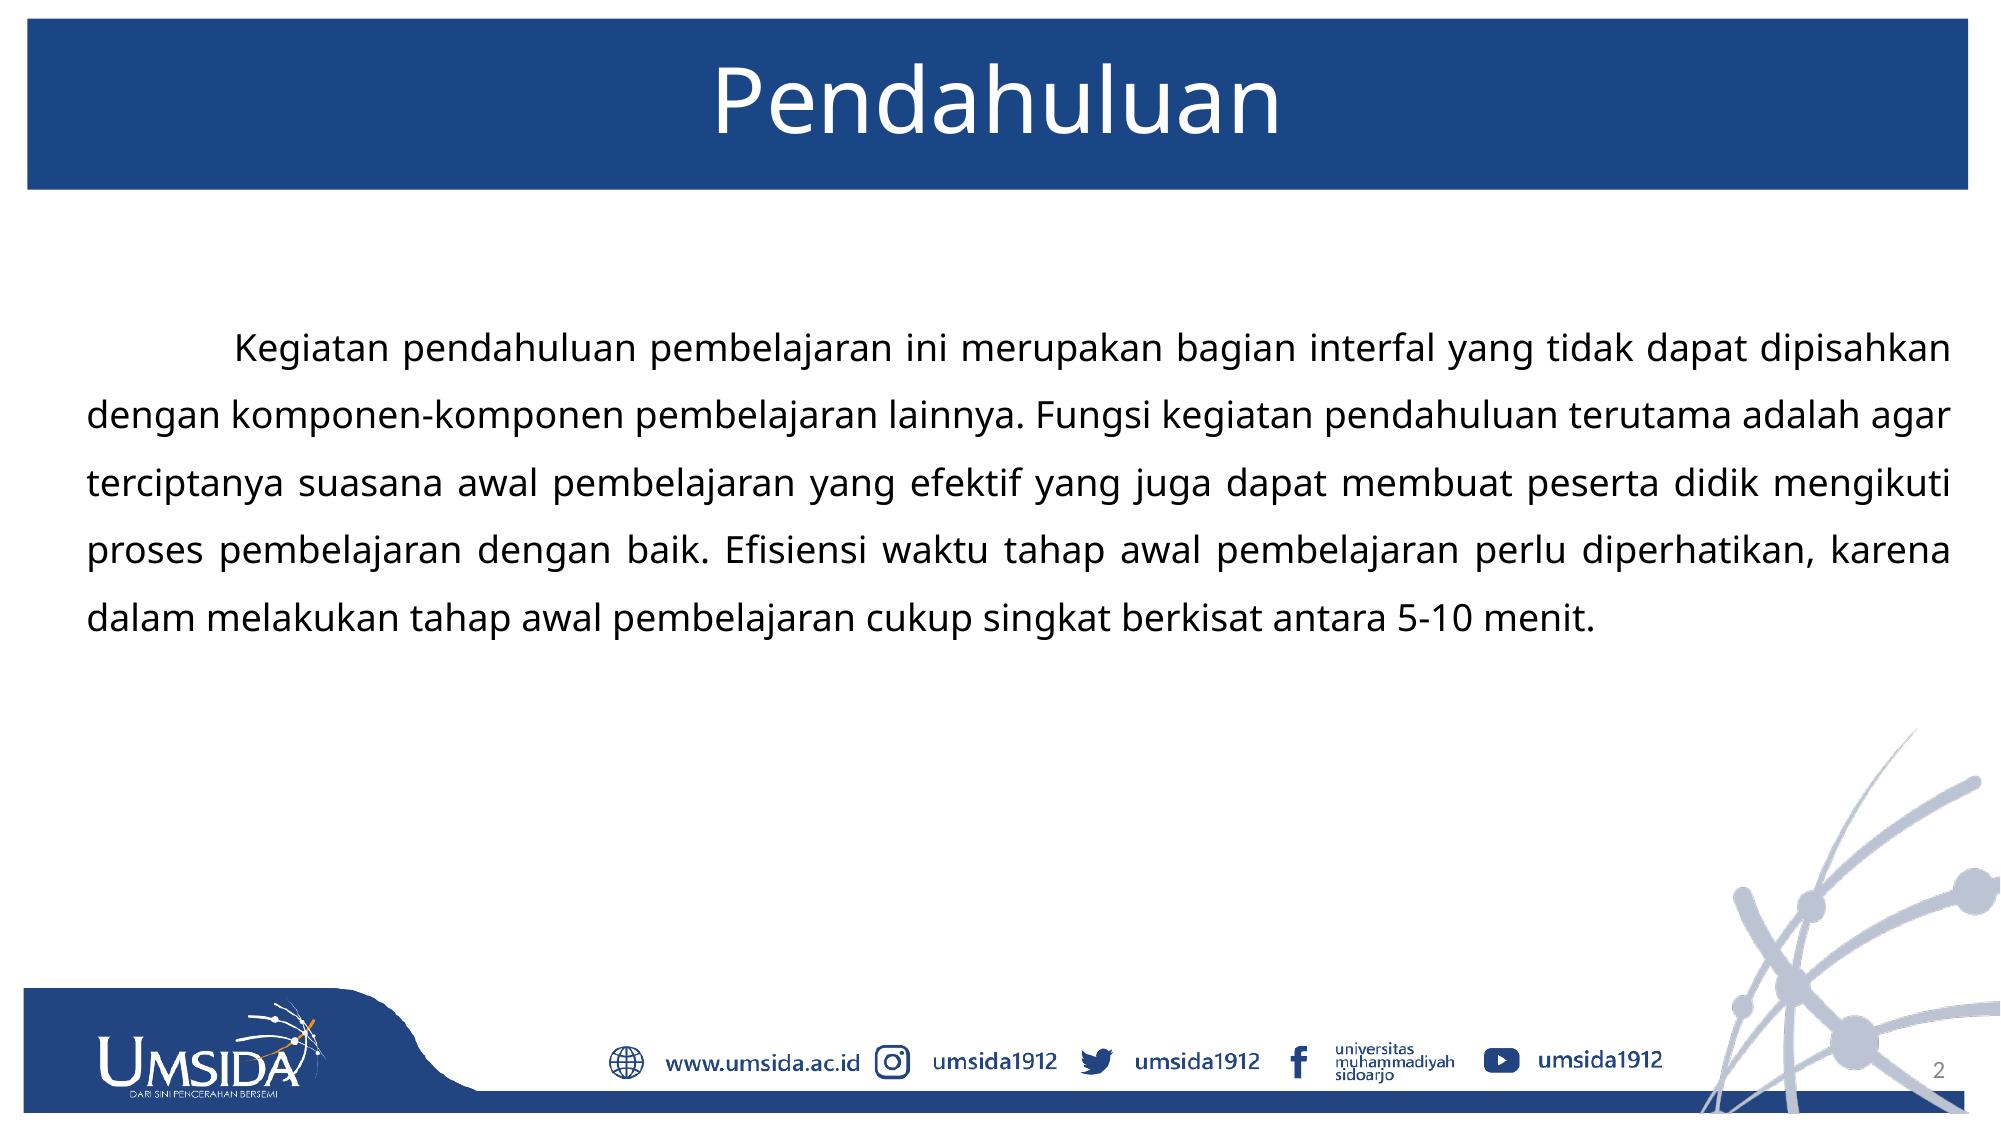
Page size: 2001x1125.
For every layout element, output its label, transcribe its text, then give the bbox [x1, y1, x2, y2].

list Kegiatan pendahuluan pembelajaran ini merupakan bagian interfal yang tidak dapat dipisahkan dengan komponen-komponen pembelajaran lainnya. Fungsi kegiatan pendahuluan terutama adalah agar terciptanya suasana awal pembelajaran yang efektif yang juga dapat membuat peserta didik mengikuti proses pembelajaran dengan baik. Efisiensi waktu tahap awal pembelajaran perlu diperhatikan, karena dalam melakukan tahap awal pembelajaran cukup singkat berkisat antara 5-10 menit. [27, 203, 1969, 1039]
title Pendahuluan [27, 18, 1969, 190]
picture [23, 51, 2001, 1114]
